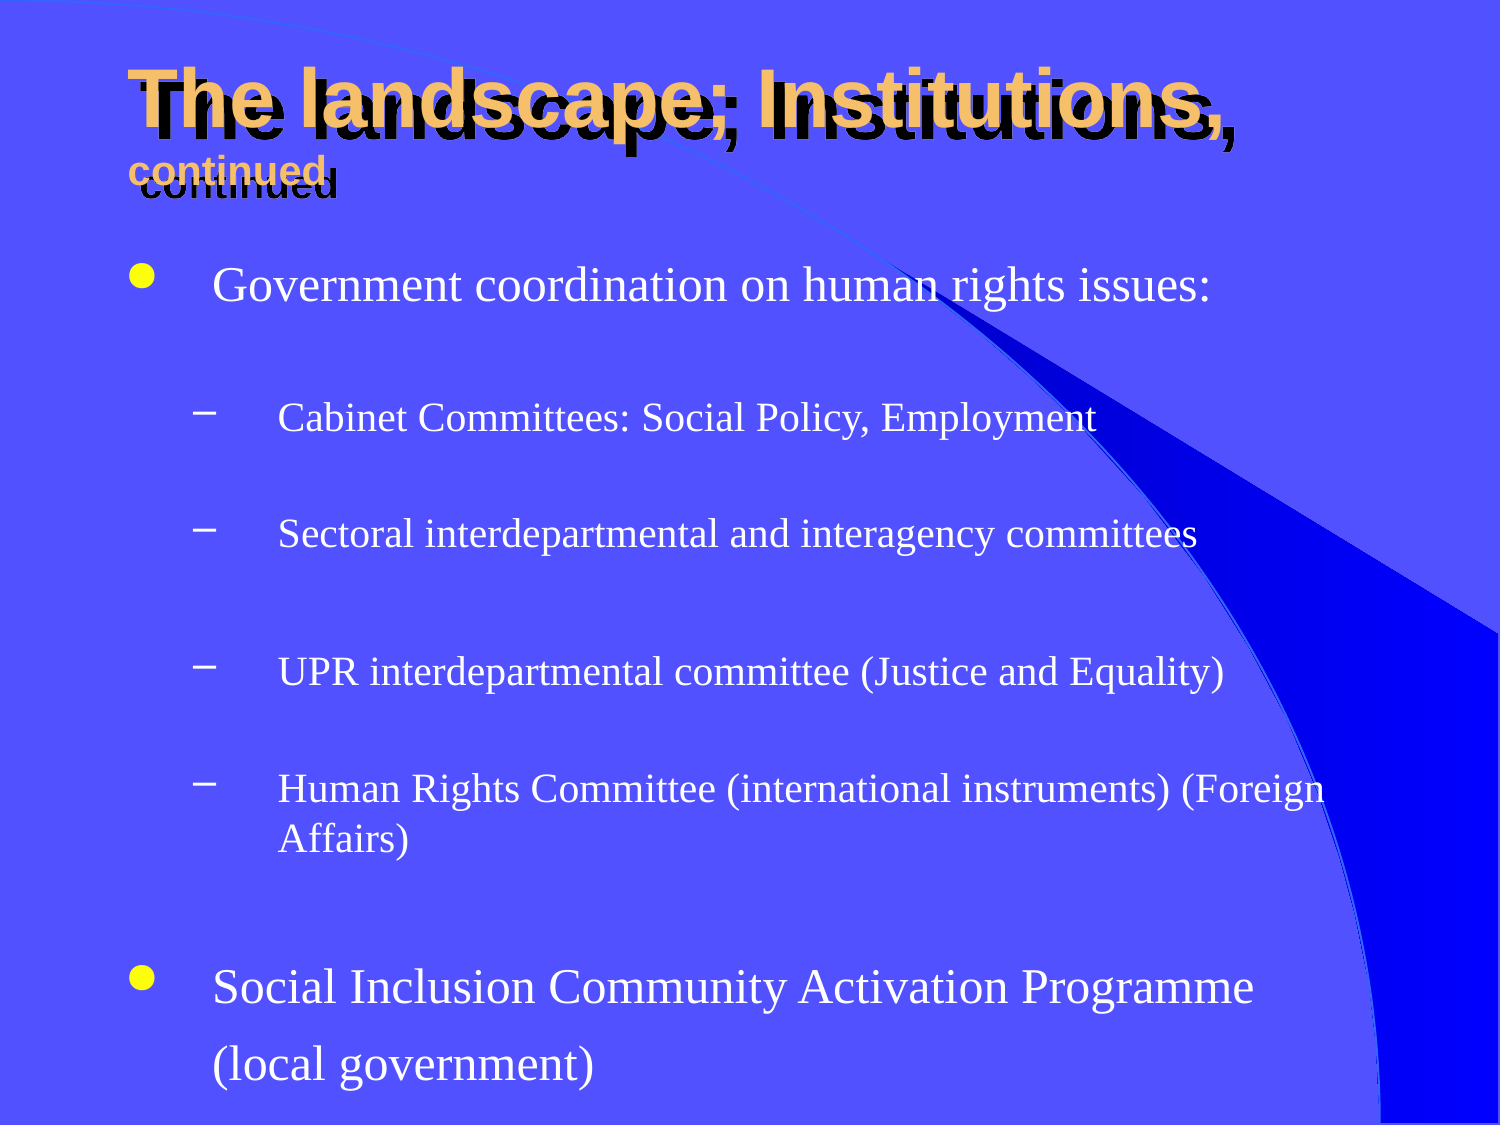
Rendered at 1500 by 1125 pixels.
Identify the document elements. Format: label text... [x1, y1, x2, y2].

slide_number 6 [1074, 1024, 1388, 1101]
list Government coordination on human rights issues: Cabinet Committees: Social Policy, Employment Sectoral interdepartmental and interagency committees UPR interdepartmental committee (Justice and Equality) Human Rights Committee (international instruments) (Foreign Affairs) Social Inclusion Community Activation Programme (local government) [112, 243, 1388, 1102]
title The landscape; Institutions, continued [112, 37, 1388, 201]
